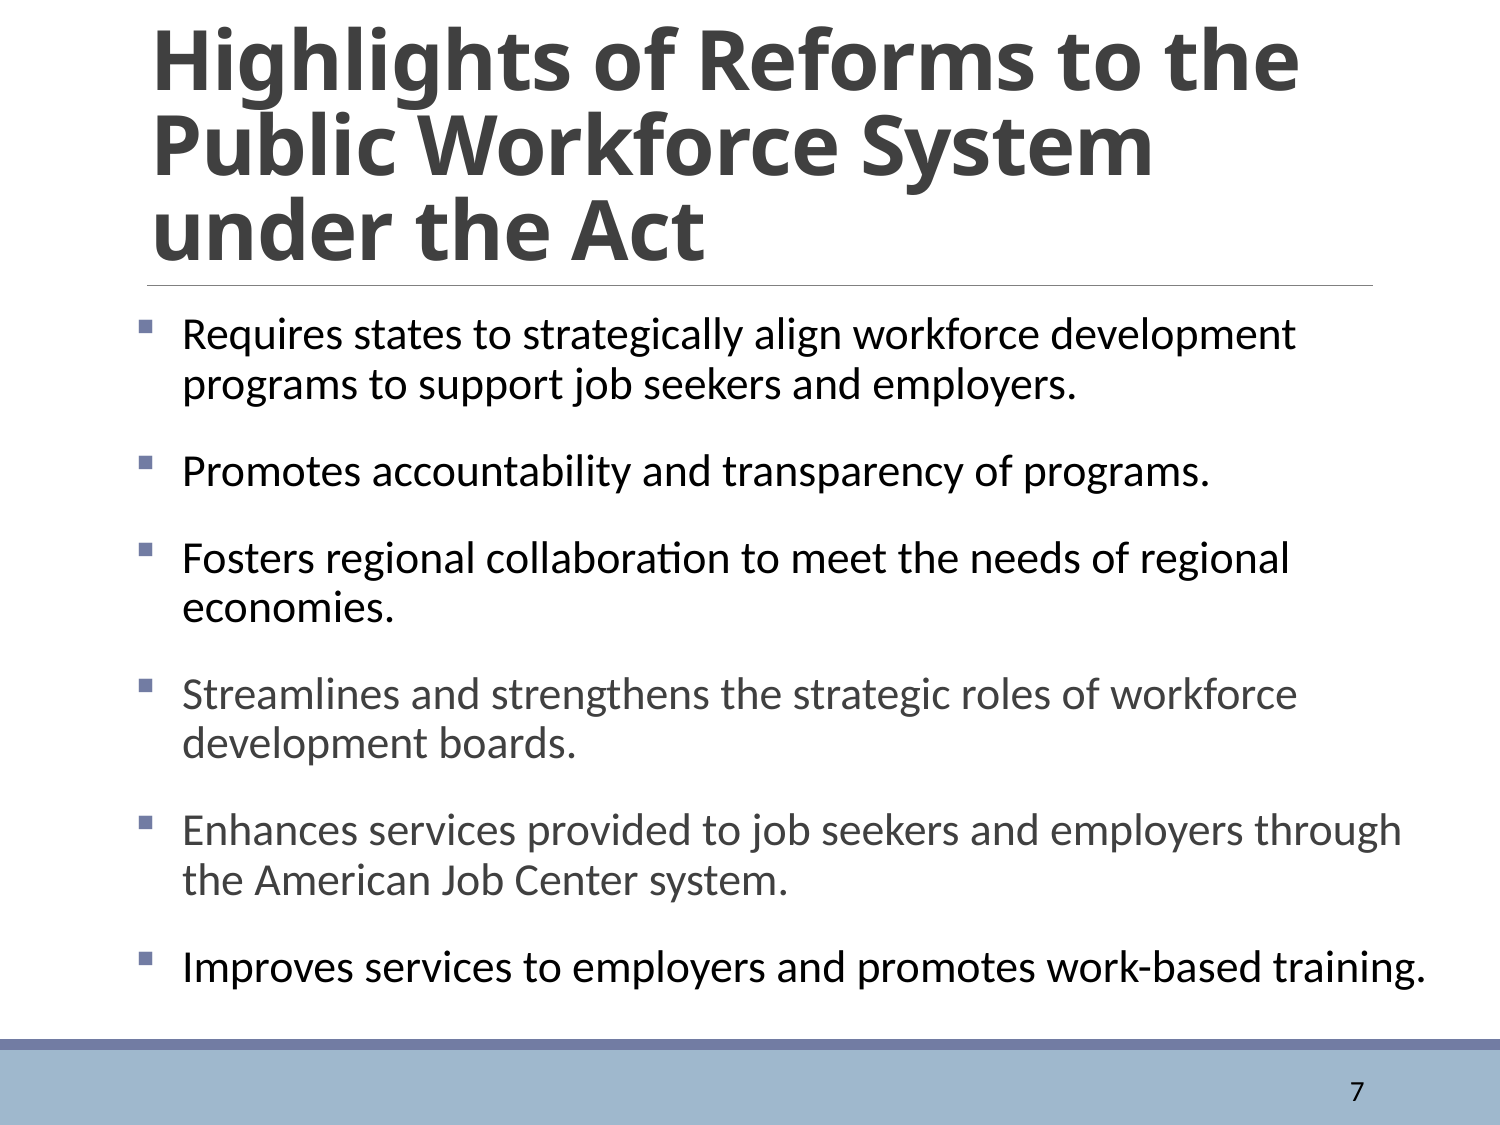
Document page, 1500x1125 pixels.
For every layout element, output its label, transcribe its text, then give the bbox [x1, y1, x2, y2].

list Requires states to strategically align workforce development programs to support job seekers and employers. Promotes accountability and transparency of programs. Fosters regional collaboration to meet the needs of regional economies. Streamlines and strengthens the strategic roles of workforce development boards. Enhances services provided to job seekers and employers through the American Job Center system. Improves services to employers and promotes work-based training. [135, 302, 1475, 1038]
title Highlights of Reforms to the Public Workforce System under the Act [135, 47, 1373, 285]
slide_number 7 [1218, 1059, 1380, 1120]
